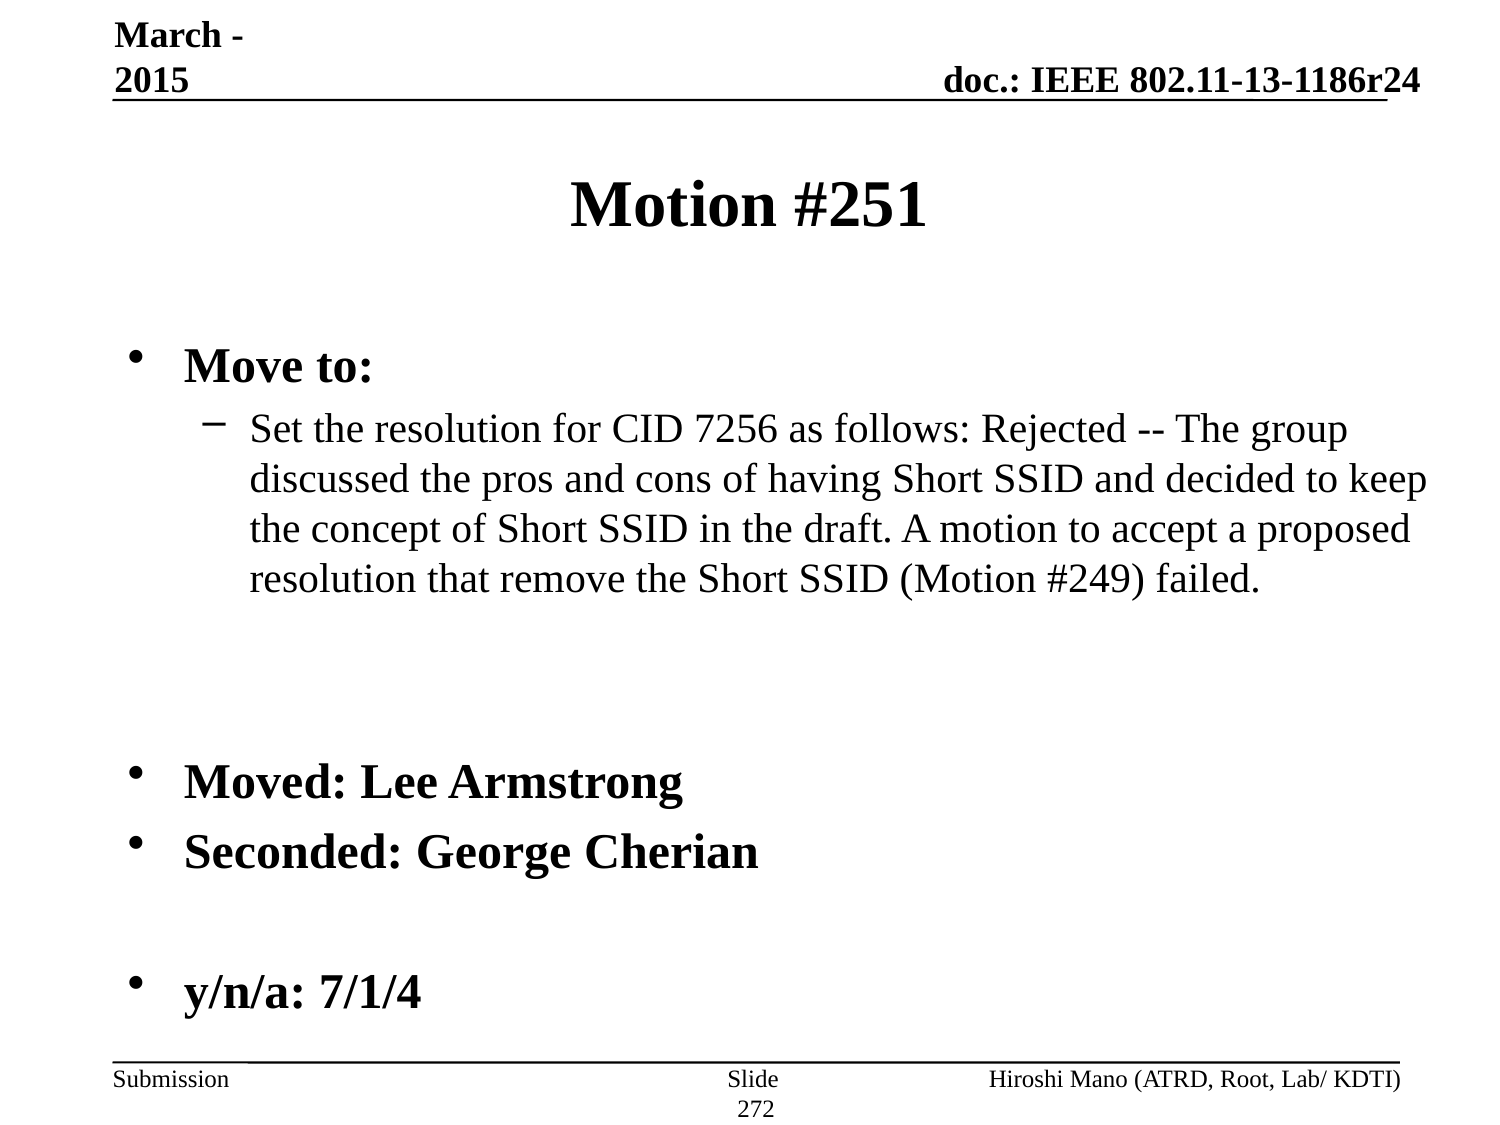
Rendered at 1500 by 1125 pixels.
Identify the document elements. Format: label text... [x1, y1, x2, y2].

footer Hiroshi Mano (ATRD, Root, Lab/ KDTI) [984, 1061, 1402, 1093]
list Move to: Set the resolution for CID 7256 as follows: Rejected -- The group discussed the pros and cons of having Short SSID and decided to keep the concept of Short SSID in the draft. A motion to accept a proposed resolution that remove the Short SSID (Motion #249) failed. Moved: Lee Armstrong Seconded: George Cherian y/n/a: 7/1/4 ` [112, 324, 1500, 1051]
title Motion #251 [112, 112, 1388, 288]
slide_number Slide 272 [712, 1061, 800, 1093]
slide_number March -2015 [114, 54, 273, 101]
